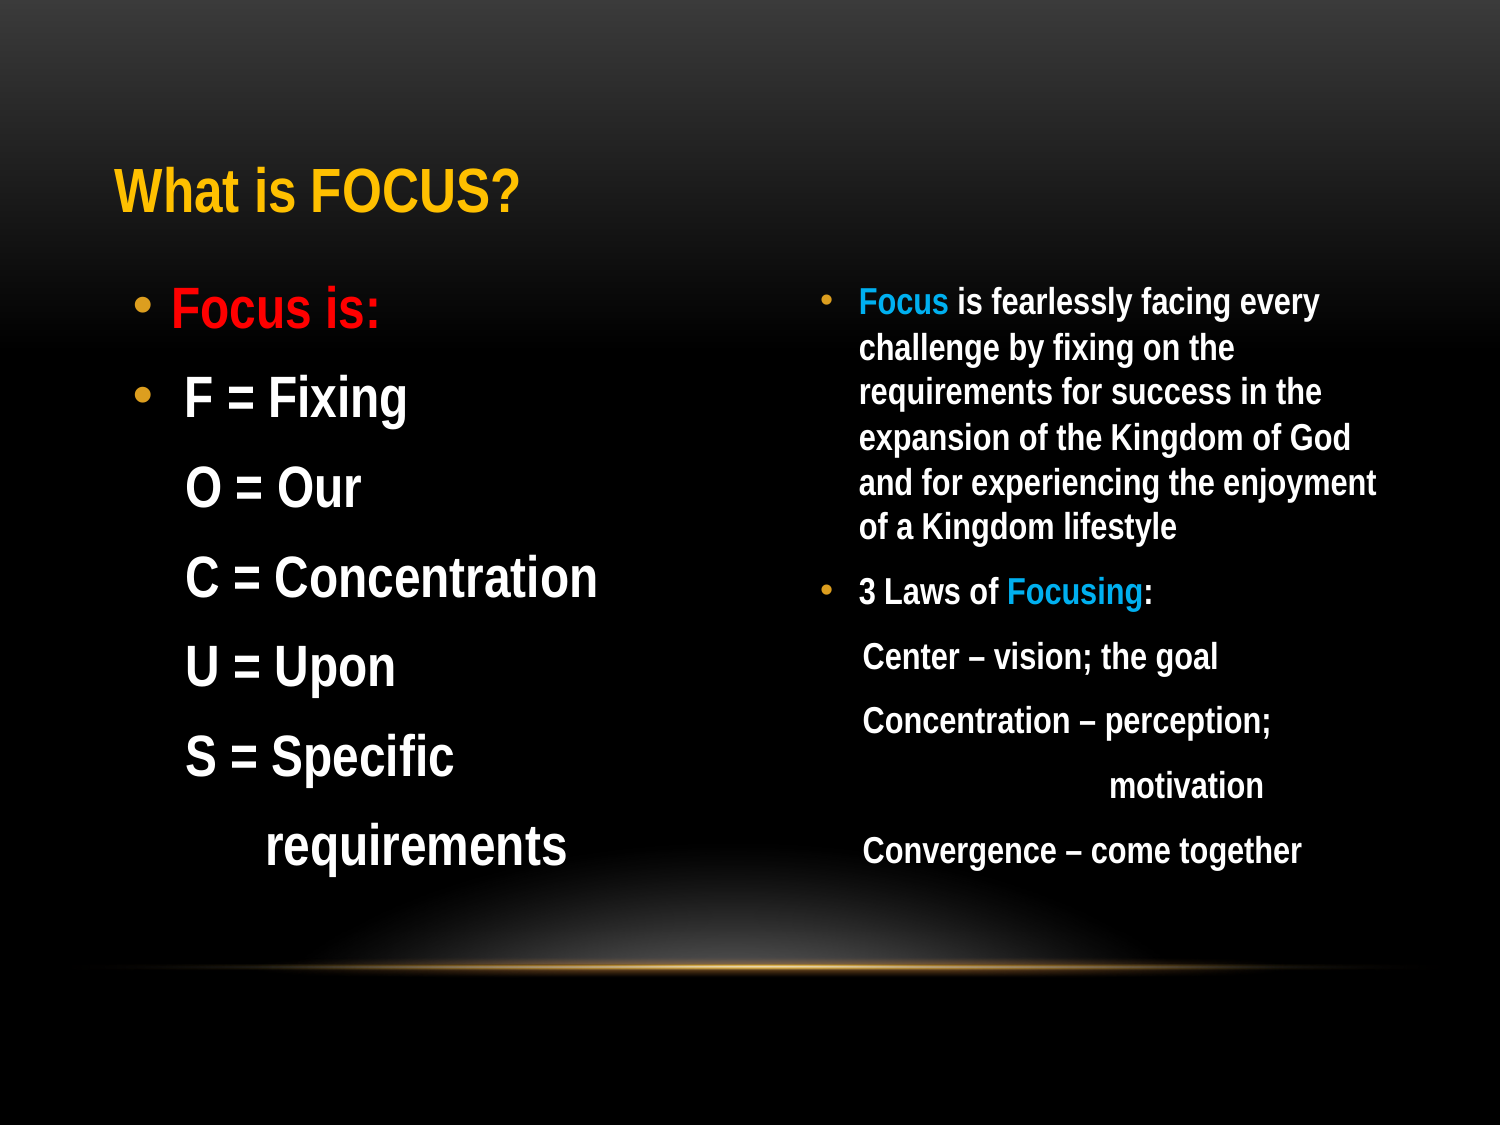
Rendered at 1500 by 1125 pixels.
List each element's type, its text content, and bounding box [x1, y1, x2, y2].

list Focus is: F = Fixing O = Our C = Concentration U = Upon S = Specific requirements [99, 262, 713, 938]
picture [0, 0, 1500, 1118]
list Focus is fearlessly facing every challenge by fixing on the requirements for success in the expansion of the Kingdom of God and for experiencing the enjoyment of a Kingdom lifestyle 3 Laws of Focusing: Center – vision; the goal Concentration – perception; motivation Convergence – come together [787, 262, 1400, 938]
title What is FOCUS? [99, 45, 1400, 233]
